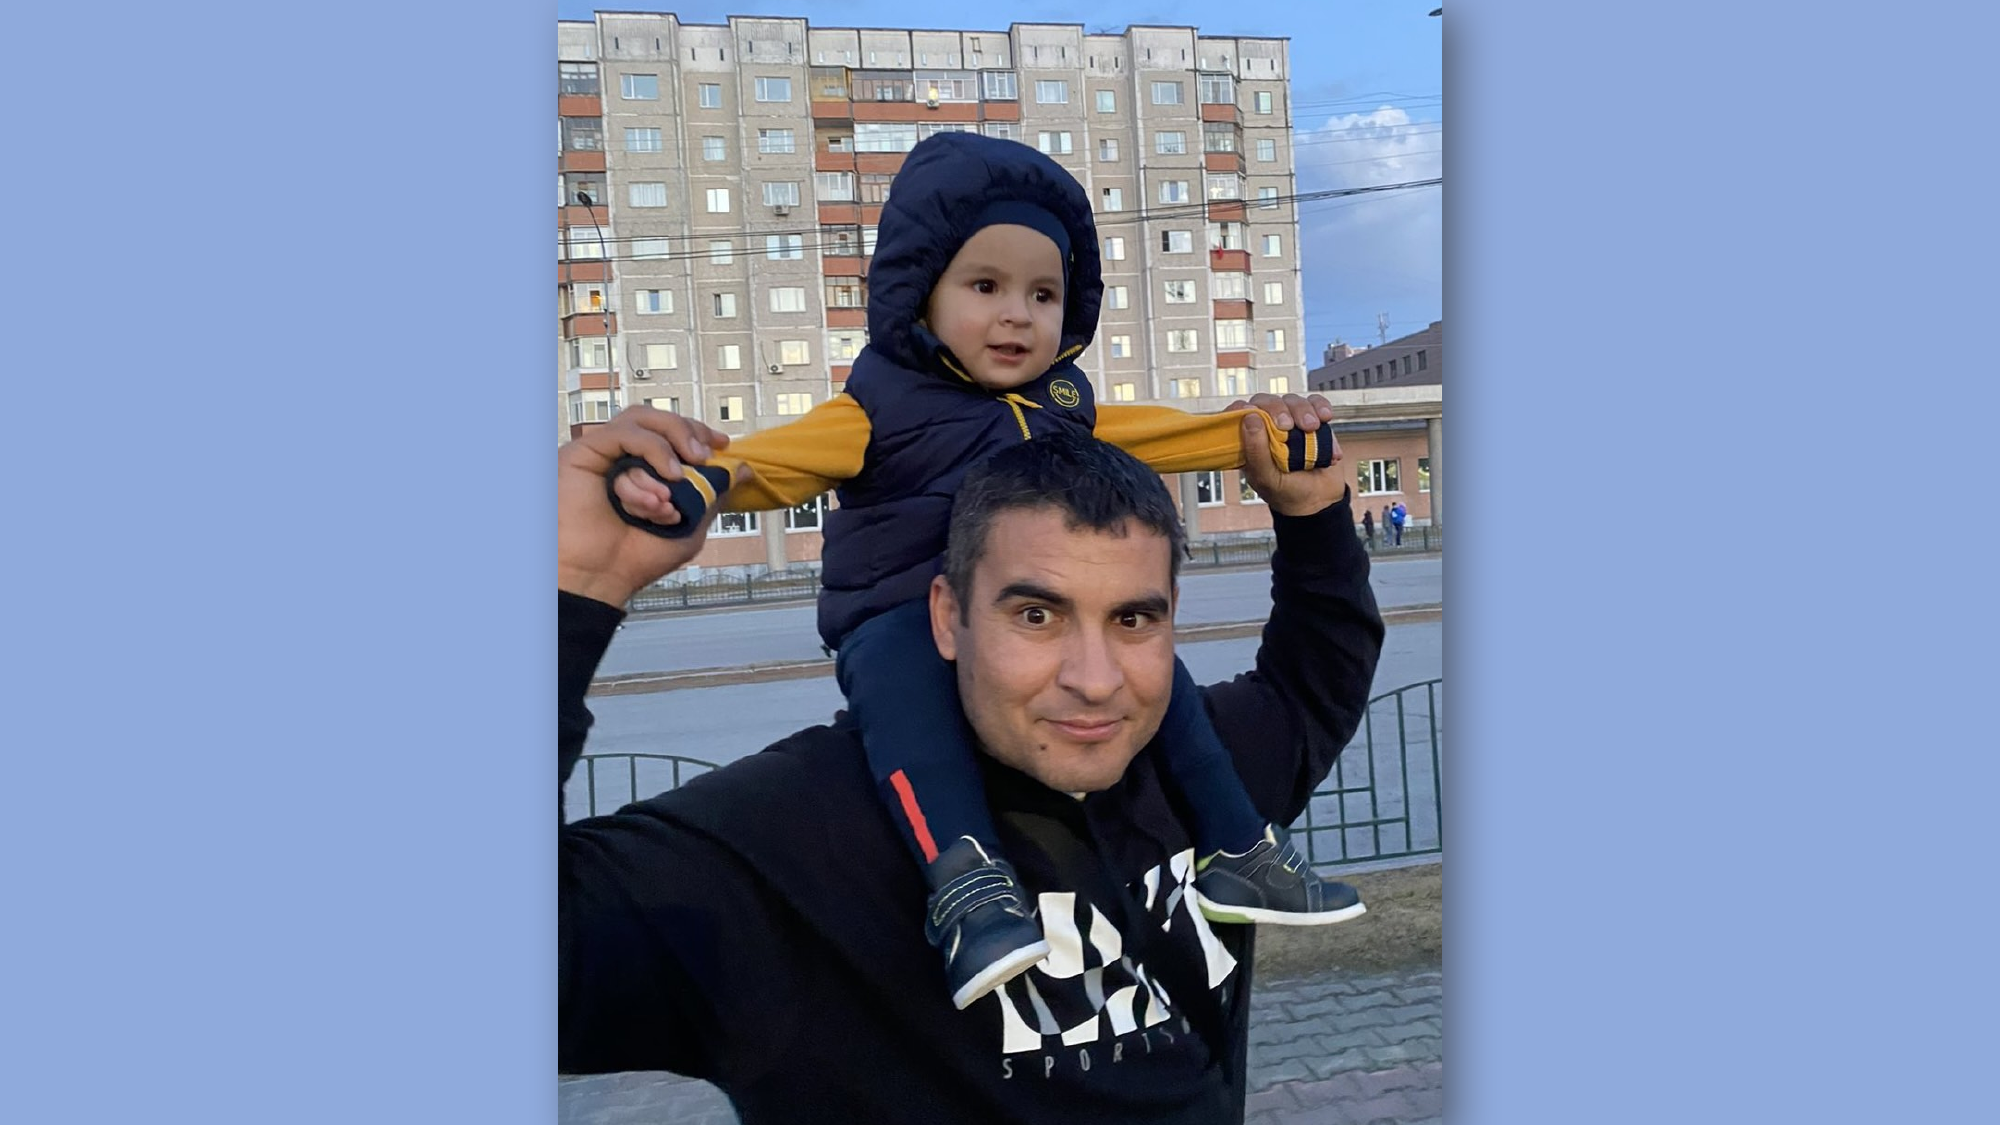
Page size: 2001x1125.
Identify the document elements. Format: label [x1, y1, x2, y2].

picture [558, 0, 1442, 1125]
